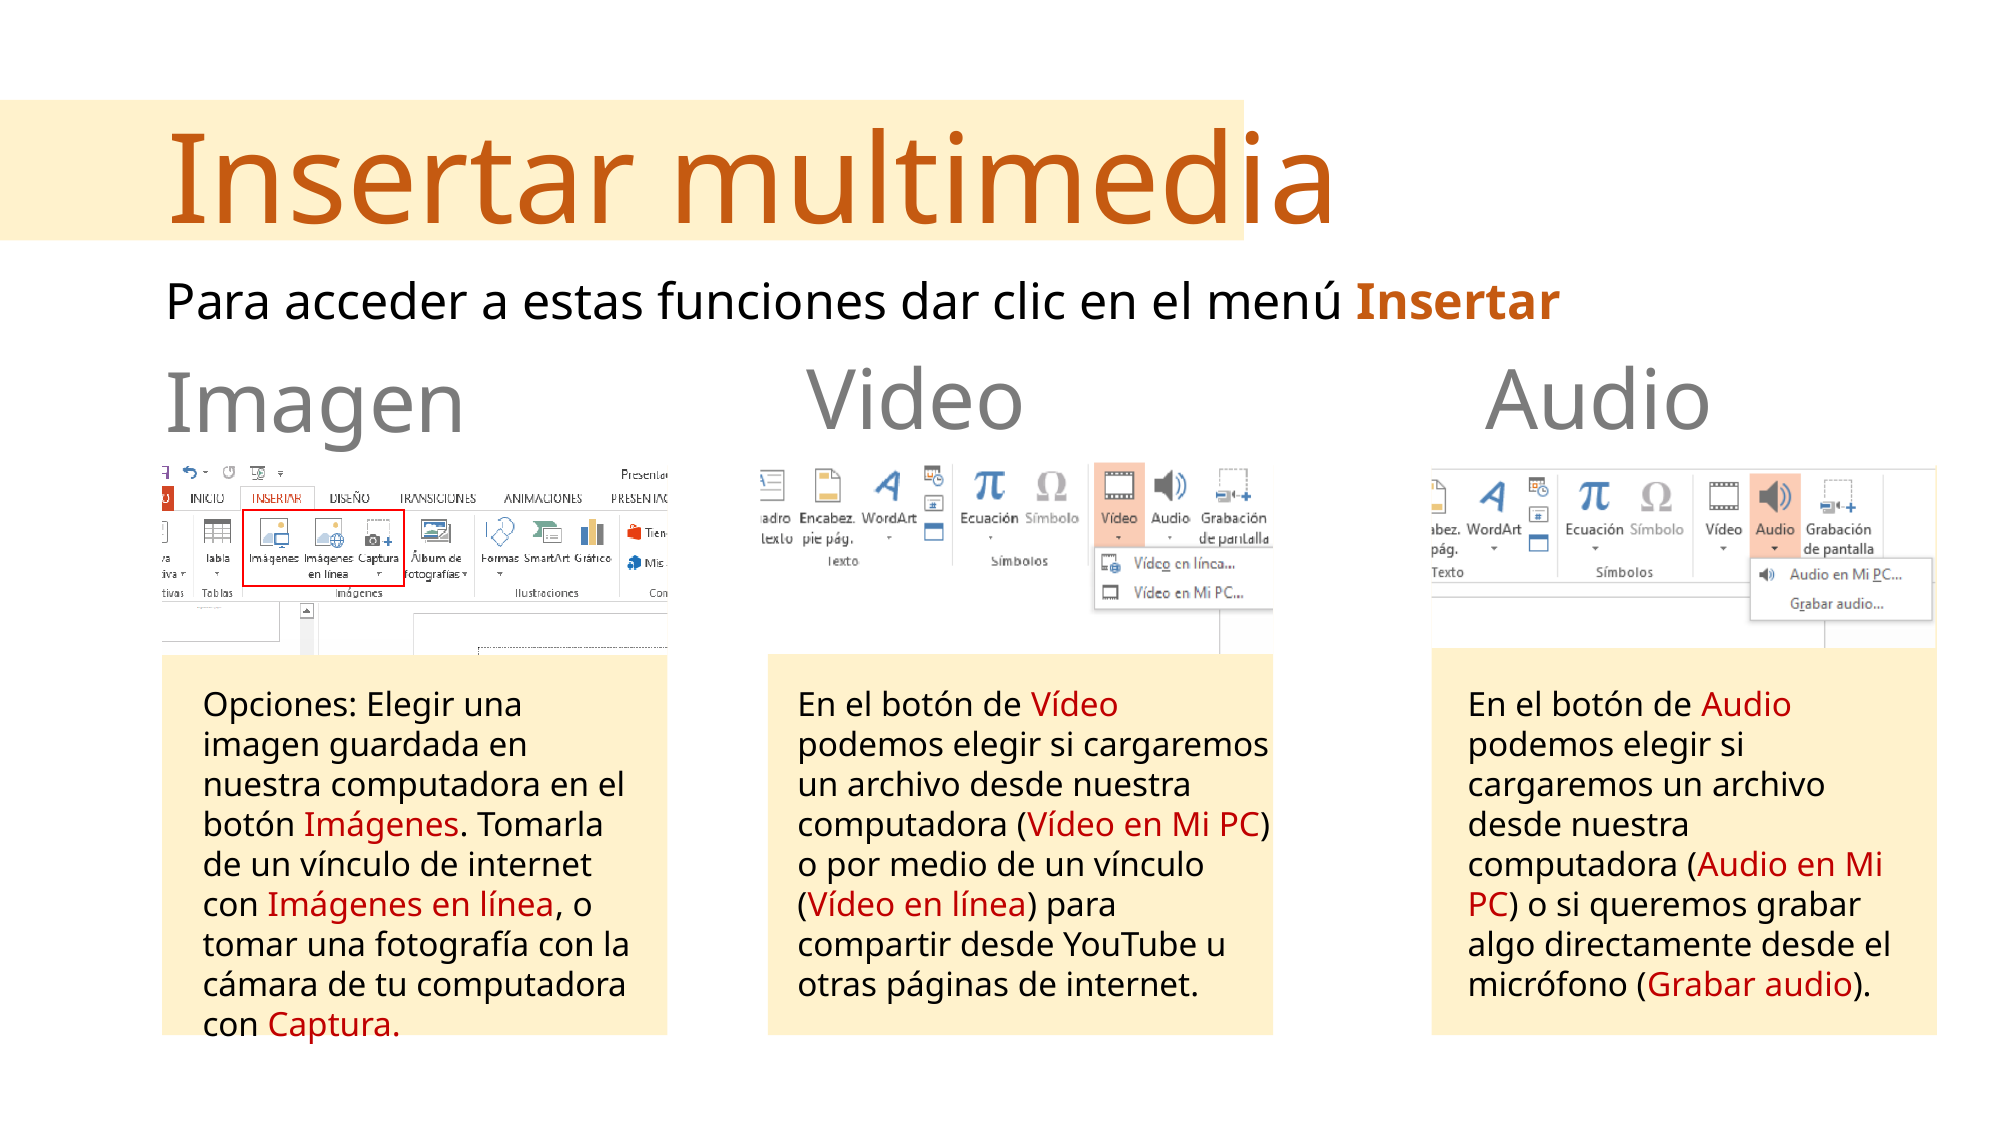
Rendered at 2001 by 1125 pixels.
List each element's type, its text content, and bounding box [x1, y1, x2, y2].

picture [161, 446, 668, 656]
text_box En el botón de Audio podemos elegir si cargaremos un archivo desde nuestra computadora (Audio en Mi PC) o si queremos grabar algo directamente desde el micrófono (Grabar audio). [1452, 676, 1915, 1011]
text_box Para acceder a estas funciones dar clic en el menú Insertar [150, 261, 1880, 337]
text_box Imagen [150, 341, 686, 457]
text_box Audio [1469, 338, 2000, 454]
picture [760, 446, 1274, 655]
text_box [1431, 655, 1937, 1036]
text_box Insertar multimedia [152, 90, 1393, 256]
picture [1431, 465, 1936, 649]
text_box Opciones: Elegir una imagen guardada en nuestra computadora en el botón Imágenes. Tomarla de un vínculo de internet con Imágenes en línea, o tomar una fotografía con la cámara de tu computadora con Captura. [187, 676, 649, 1051]
text_box En el botón de Vídeo podemos elegir si cargaremos un archivo desde nuestra computadora (Vídeo en Mi PC) o por medio de un vínculo (Vídeo en línea) para compartir desde YouTube u otras páginas de internet. [782, 676, 1287, 1011]
text_box [162, 661, 668, 1036]
text_box Video [791, 338, 1327, 454]
text_box [0, 99, 152, 241]
text_box [767, 660, 1274, 1036]
